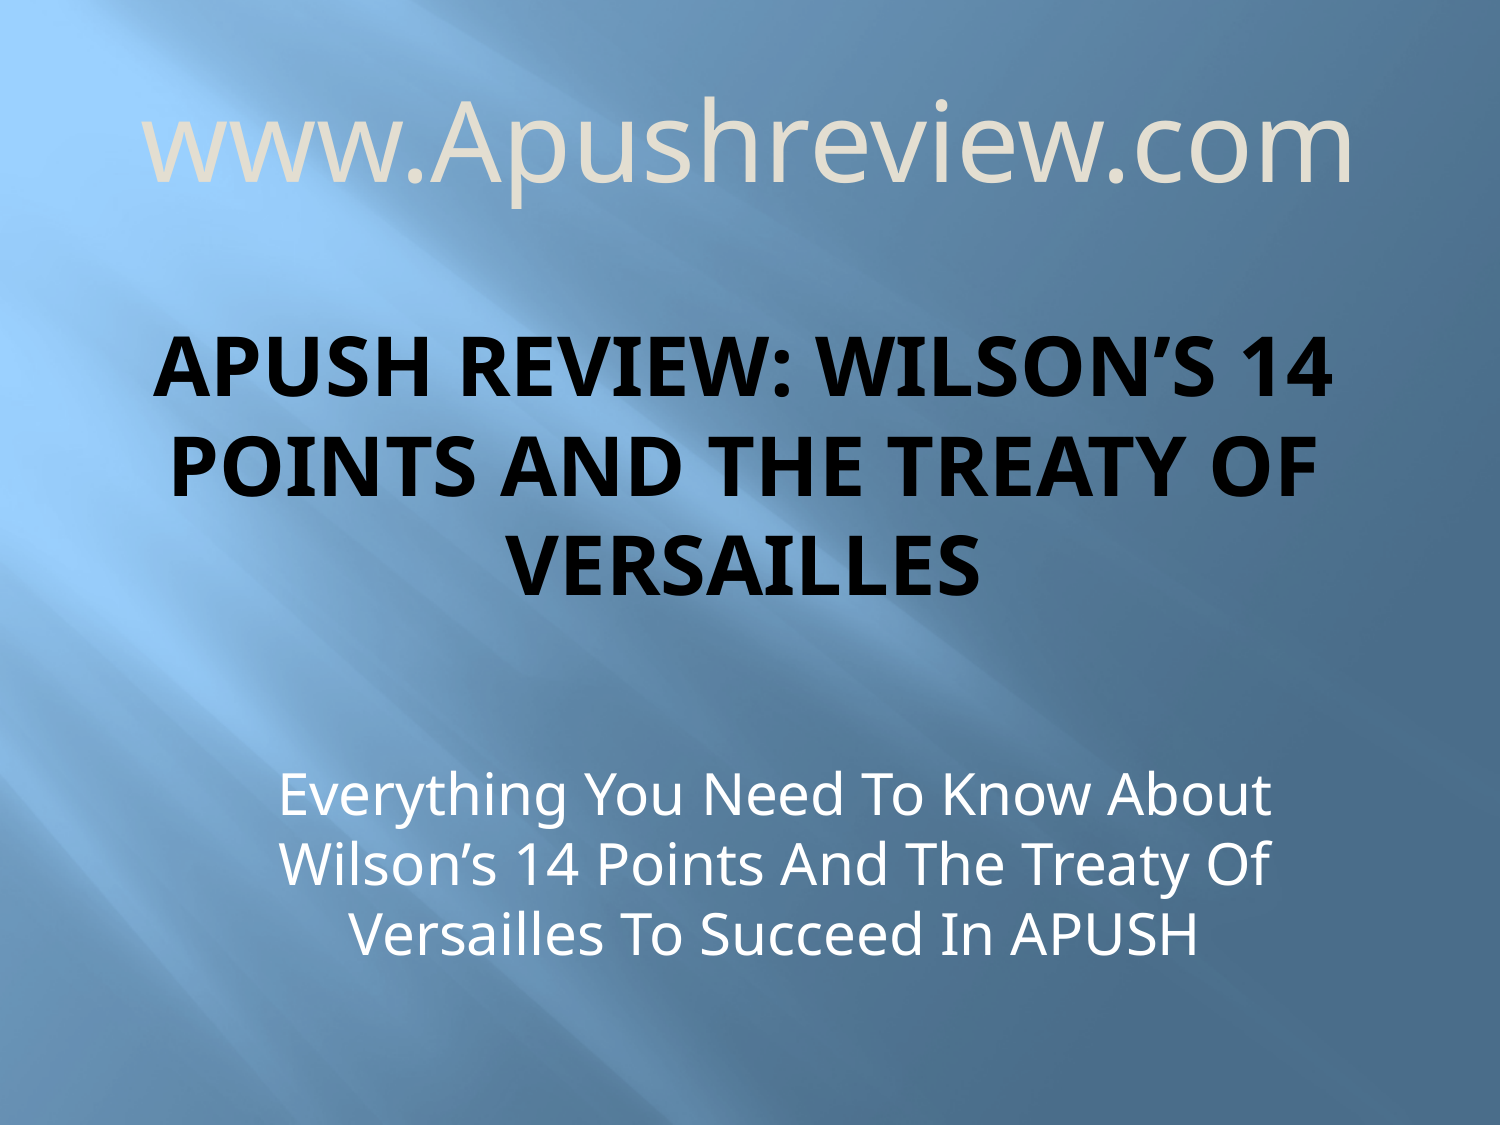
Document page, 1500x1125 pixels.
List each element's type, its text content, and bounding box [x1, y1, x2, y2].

title APUSH Review: Wilson’s 14 Points And The Treaty of Versailles [69, 312, 1420, 613]
subtitle Everything You Need To Know About Wilson’s 14 Points And The Treaty Of Versailles To Succeed In APUSH [237, 750, 1313, 888]
text_box www.Apushreview.com [74, 24, 1425, 213]
